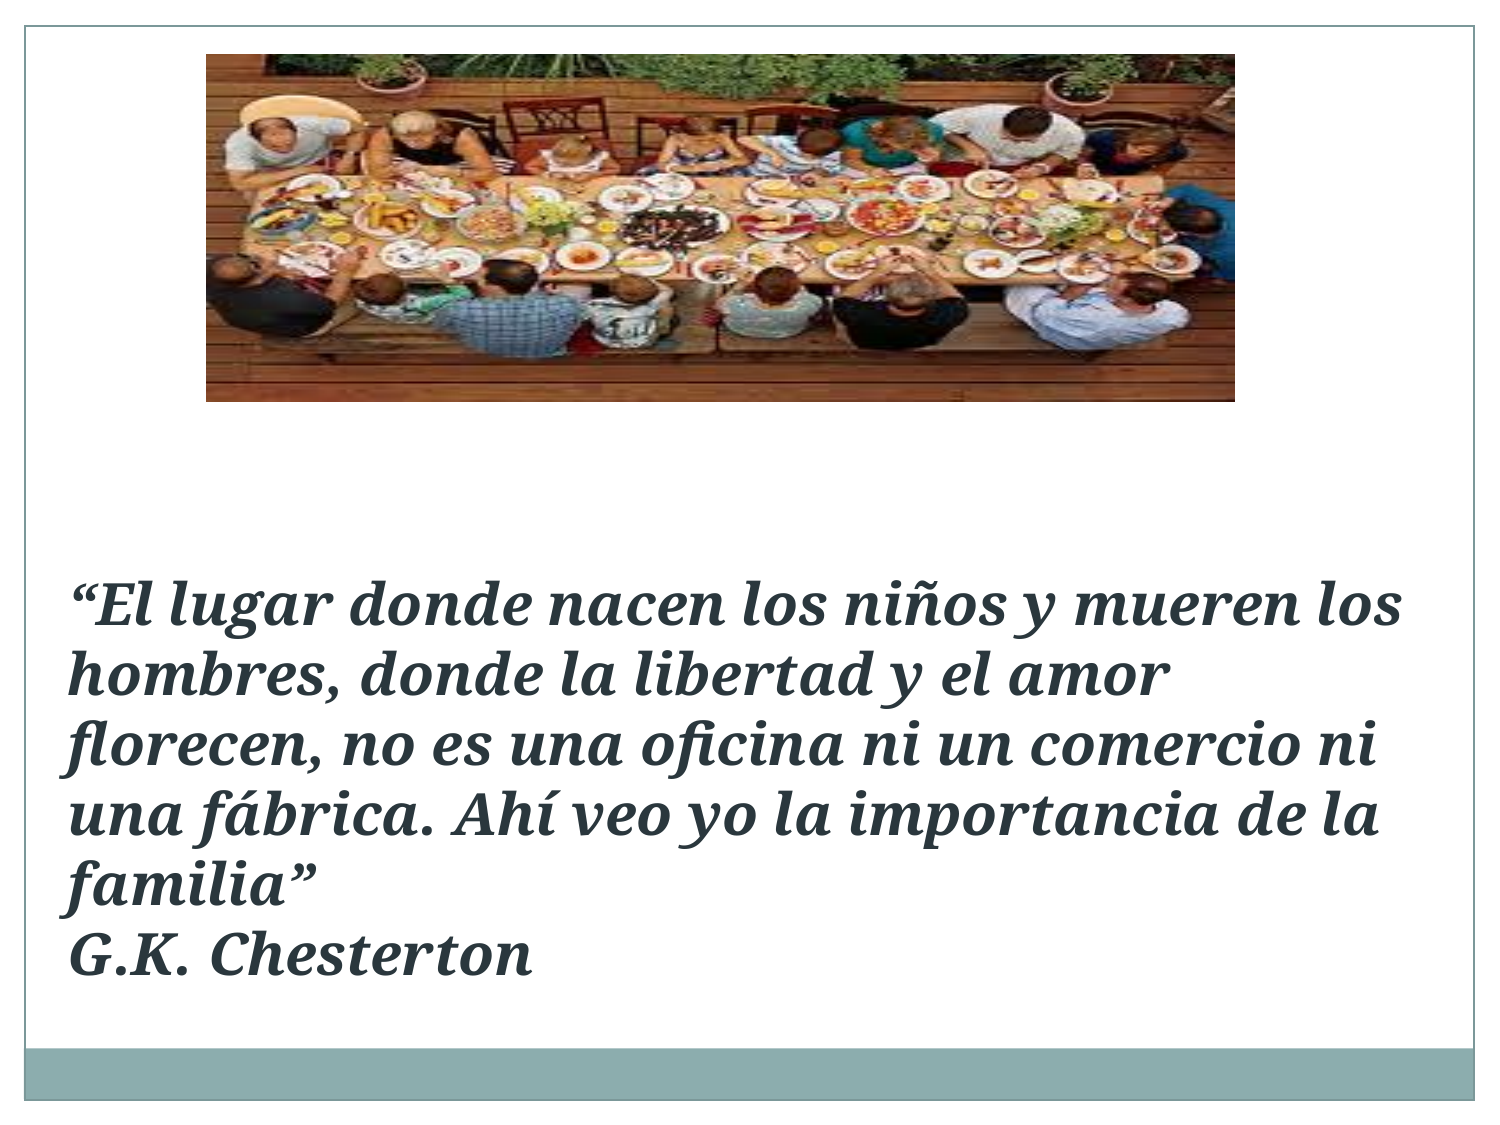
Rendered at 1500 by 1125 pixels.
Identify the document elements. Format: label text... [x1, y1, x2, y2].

text_box “El lugar donde nacen los niños y mueren los hombres, donde la libertad y el amor florecen, no es una oficina ni un comercio ni una fábrica. Ahí veo yo la importancia de la familia” G.K. Chesterton [53, 515, 1447, 995]
picture [206, 54, 1235, 403]
